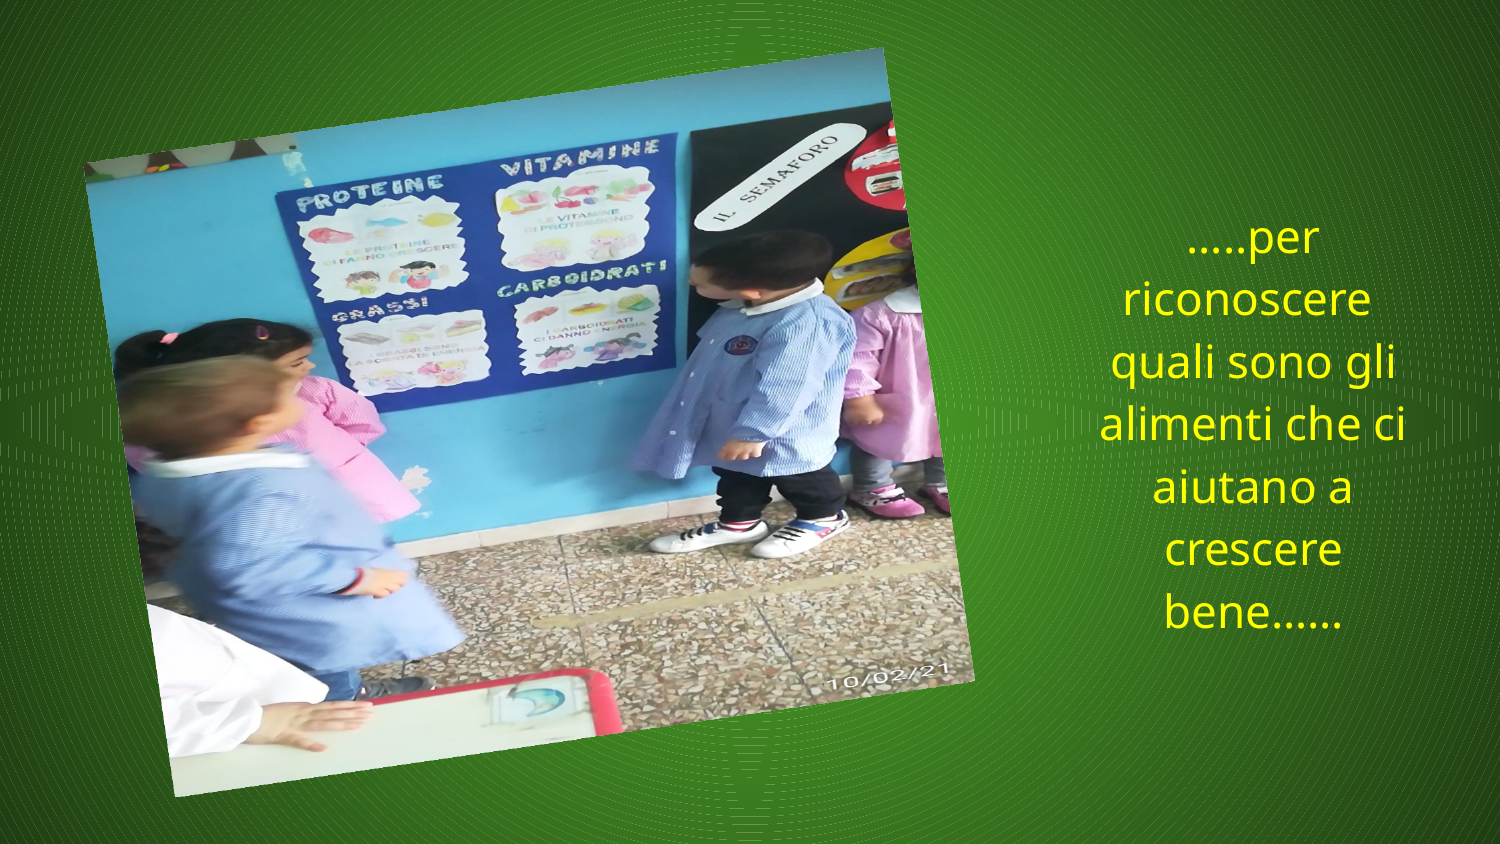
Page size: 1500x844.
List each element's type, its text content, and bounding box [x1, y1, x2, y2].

list …..per riconoscere quali sono gli alimenti che ci aiutano a crescere bene…… [1058, 189, 1449, 750]
picture [84, 47, 974, 797]
